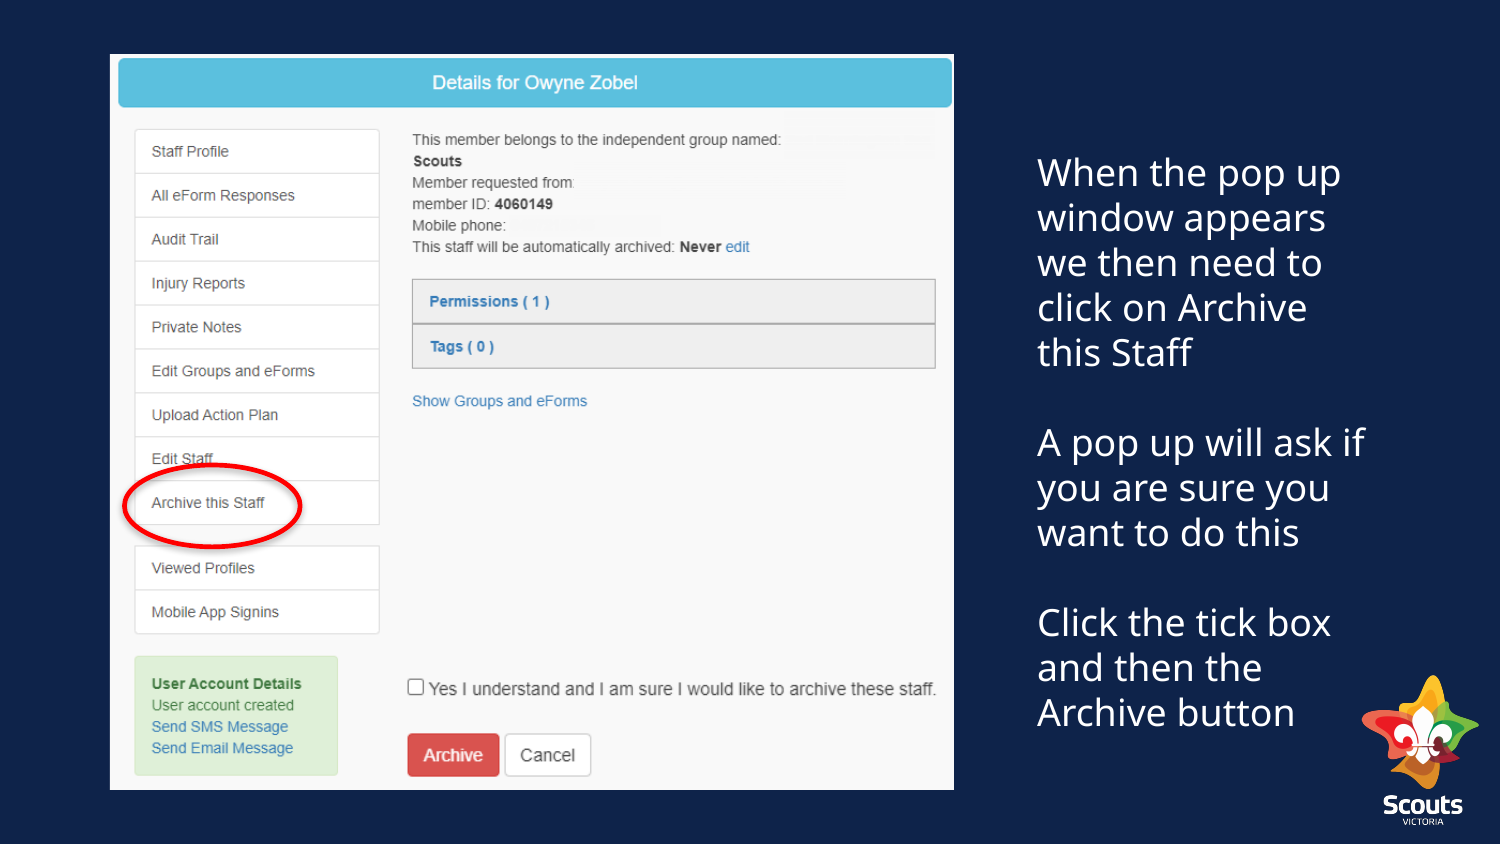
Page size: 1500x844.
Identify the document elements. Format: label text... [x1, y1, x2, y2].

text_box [109, 53, 955, 790]
text_box When the pop up window appears we then need to click on Archive this Staff A pop up will ask if you are sure you want to do this Click the tick box and then the Archive button [1022, 141, 1391, 742]
picture [1346, 656, 1500, 844]
